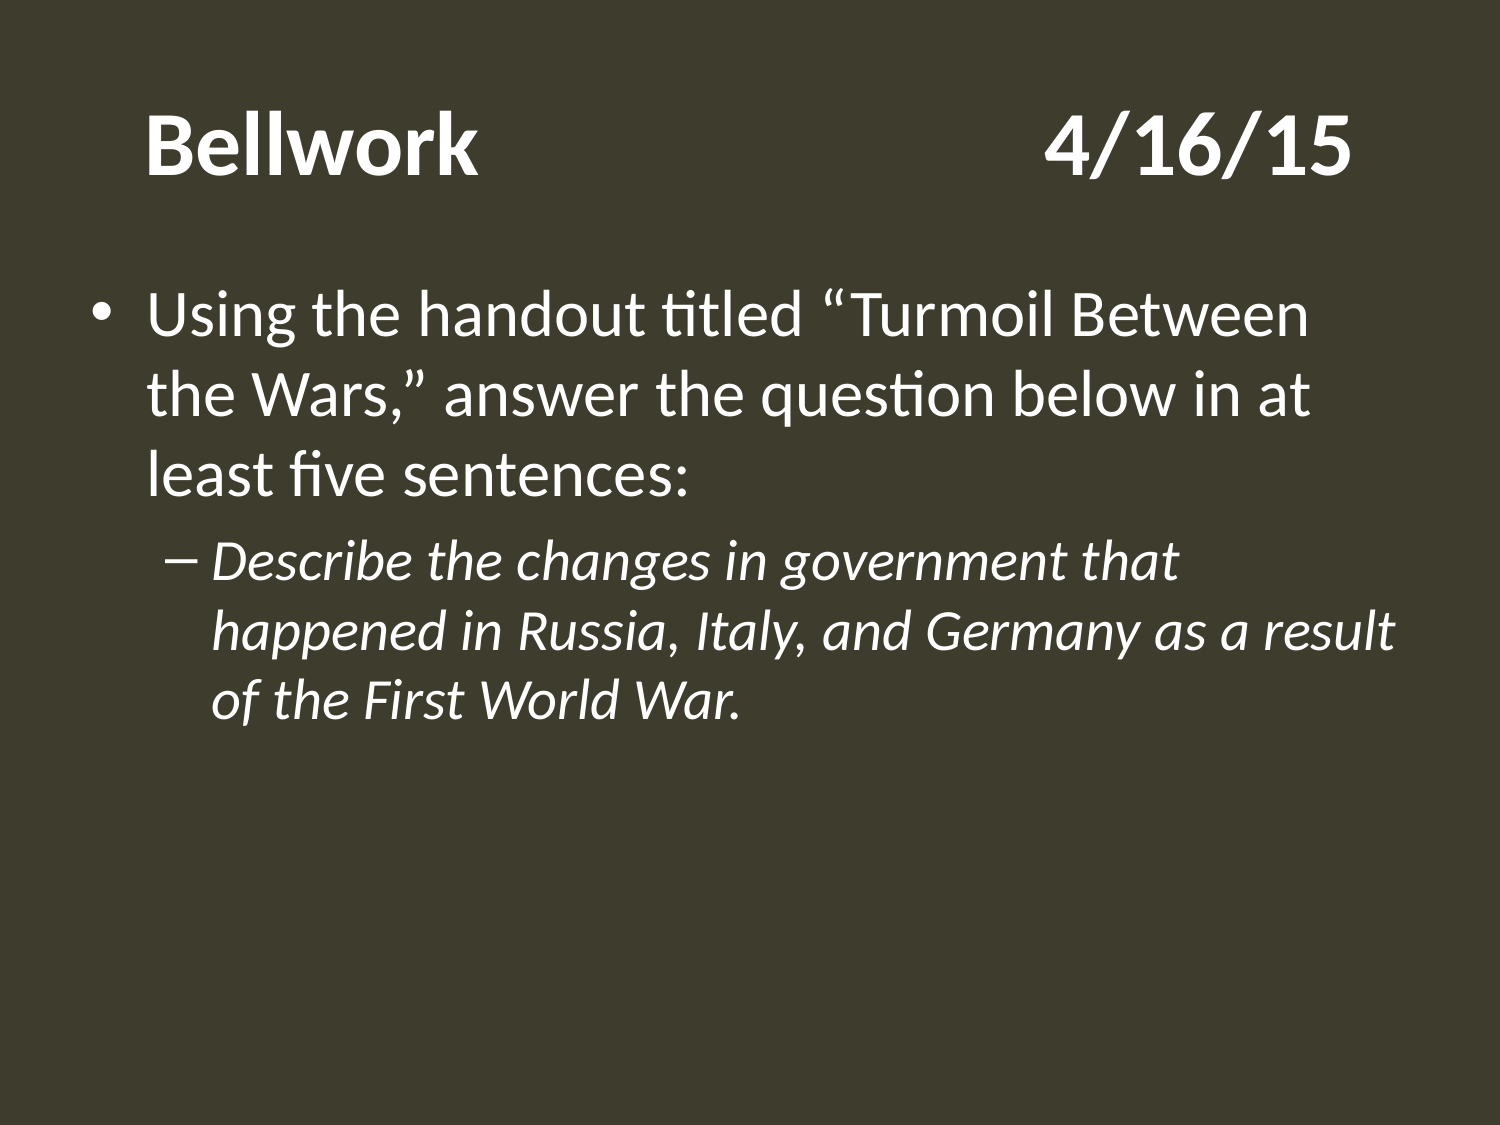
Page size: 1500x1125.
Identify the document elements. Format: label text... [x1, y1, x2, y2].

list Using the handout titled “Turmoil Between the Wars,” answer the question below in at least five sentences: Describe the changes in government that happened in Russia, Italy, and Germany as a result of the First World War. [75, 262, 1425, 1005]
title Bellwork 4/16/15 [75, 45, 1425, 233]
